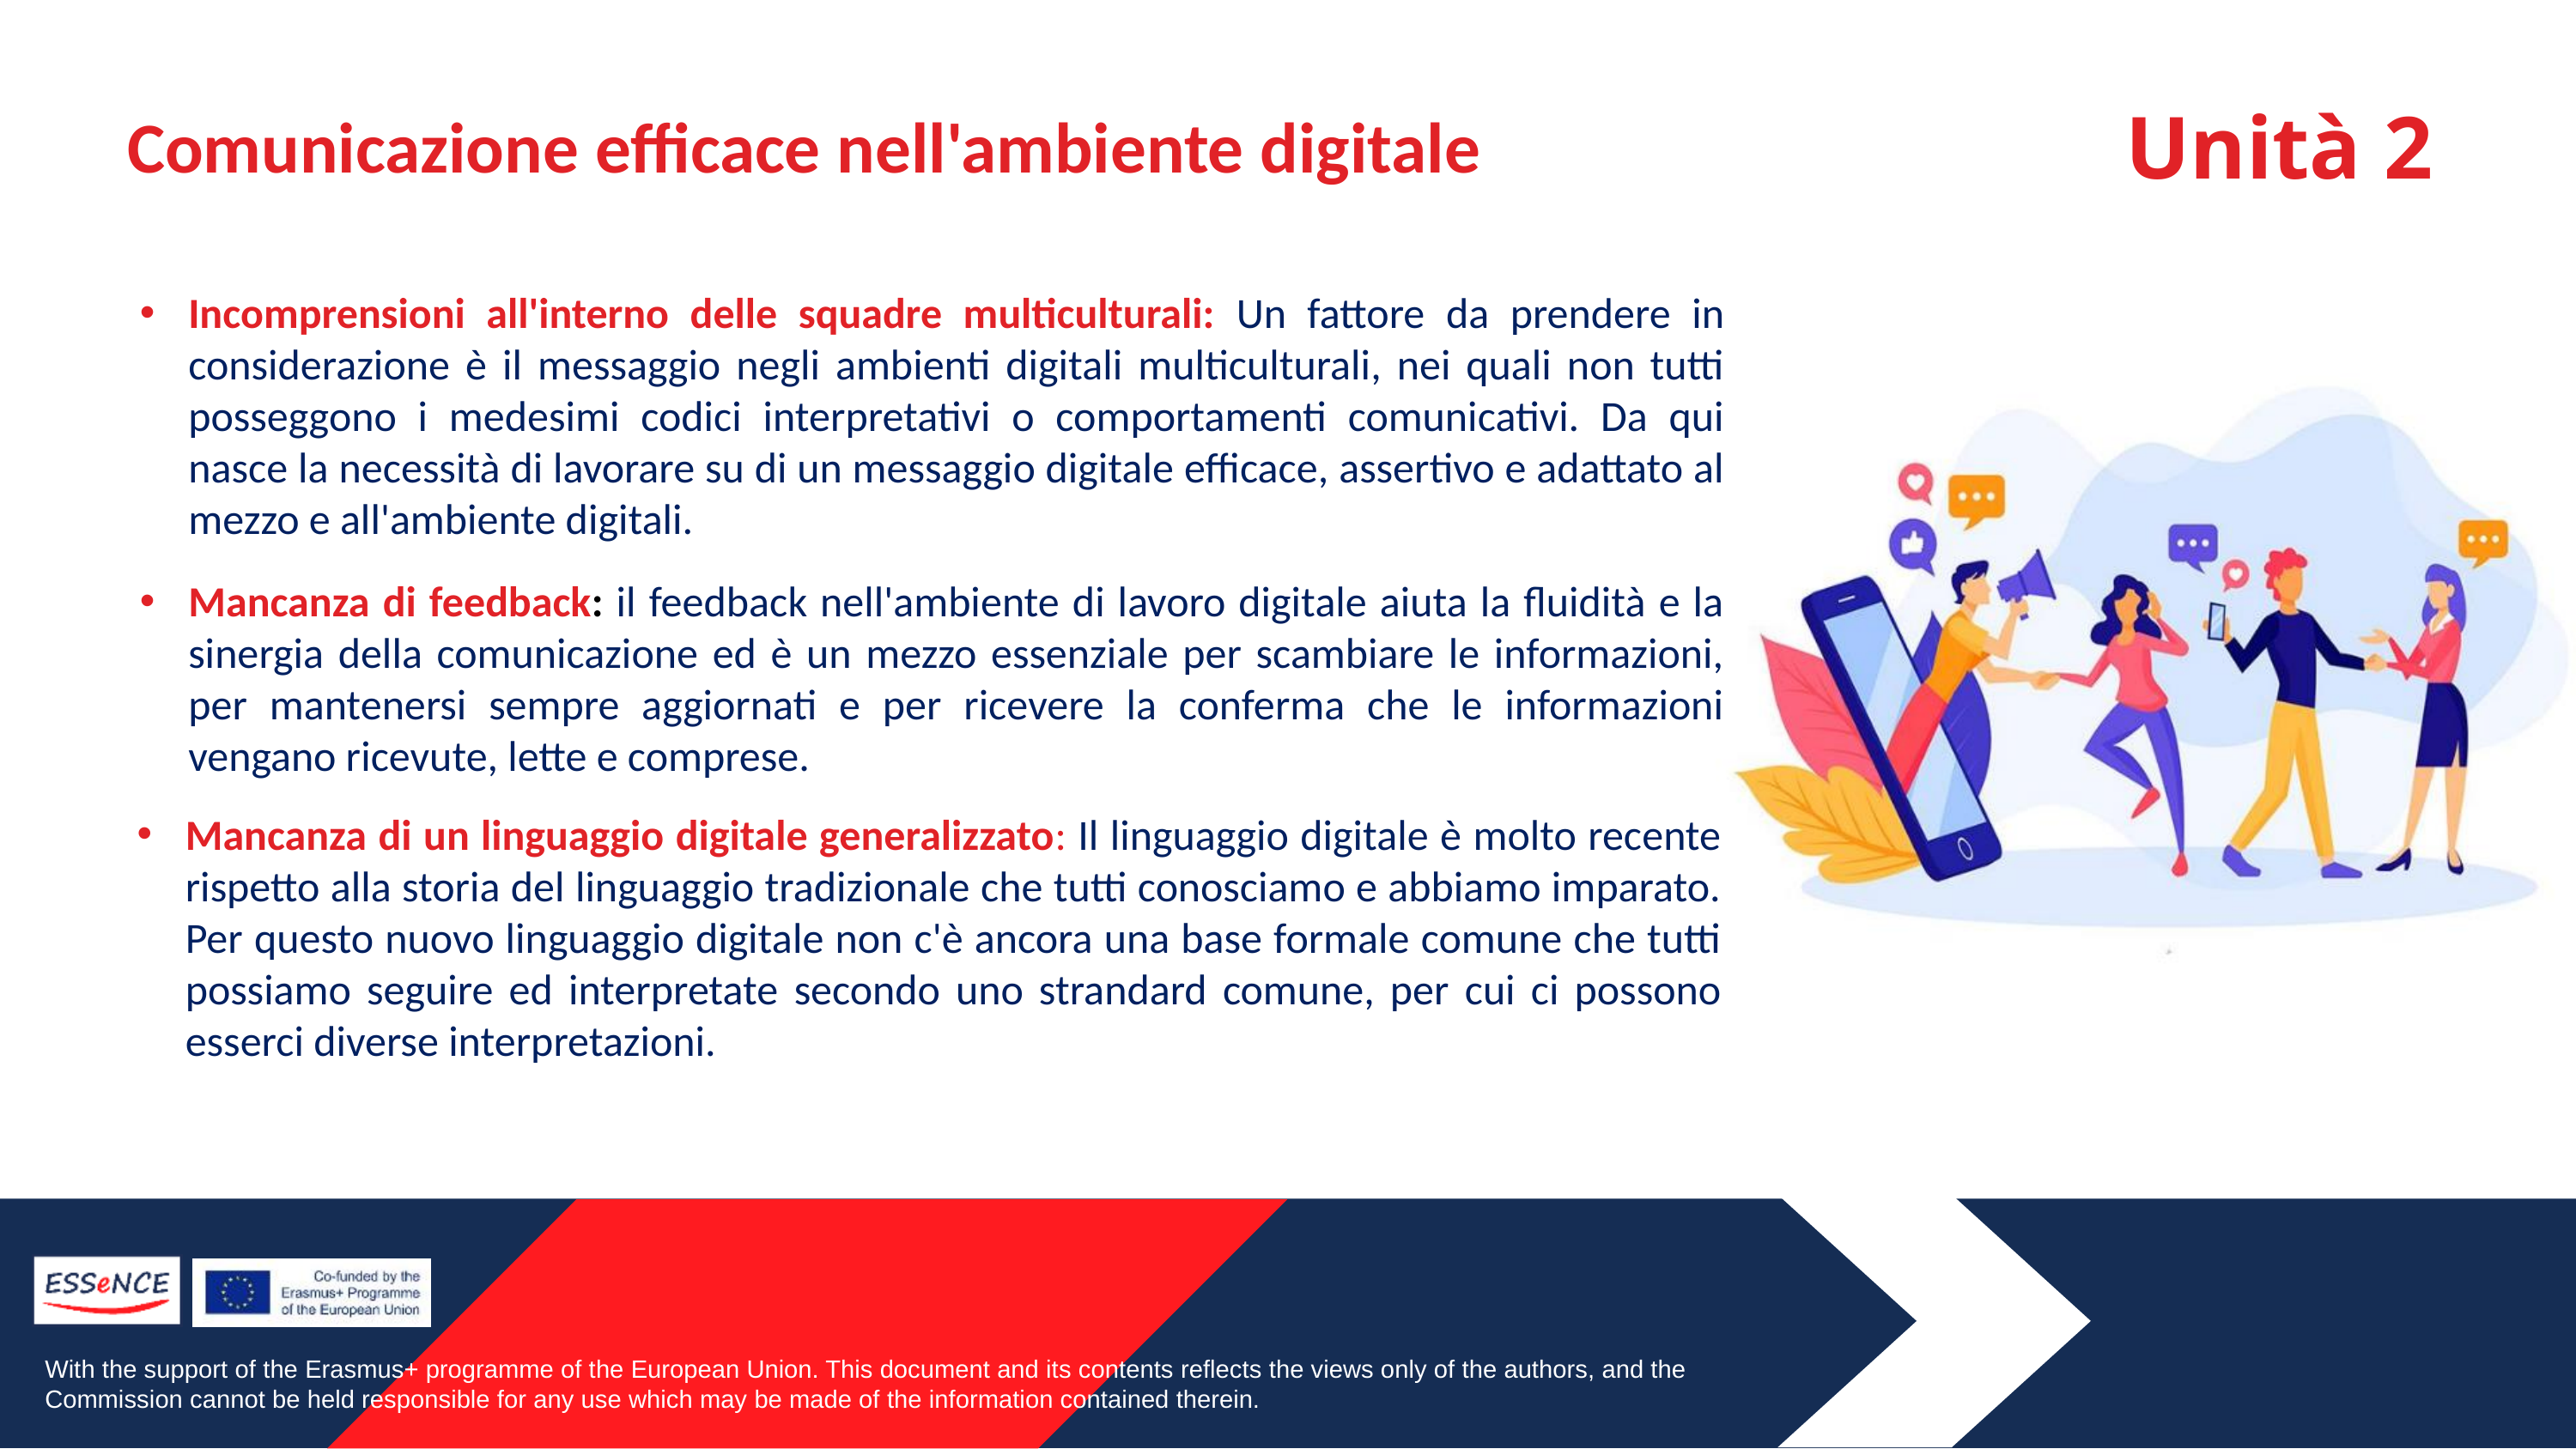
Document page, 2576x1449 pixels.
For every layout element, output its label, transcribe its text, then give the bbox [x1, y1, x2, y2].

text_box Comunicazione efficace nell'ambiente digitale [127, 100, 1852, 173]
picture [192, 1258, 431, 1328]
picture [32, 1254, 183, 1328]
text_box Unità 2 [2125, 91, 2515, 204]
text_box With the support of the Erasmus+ programme of the European Union. This document and its contents reflects the views only of the authors, and the Commission cannot be held responsible for any use which may be made of the information contained therein. [32, 1346, 1803, 1417]
text_box Mancanza di feedback: il feedback nell'ambiente di lavoro digitale aiuta la fluidità e la sinergia della comunicazione ed è un mezzo essenziale per scambiare le informazioni, per mantenersi sempre aggiornati e per ricevere la conferma che le informazioni vengano ricevute, lette e comprese. [127, 567, 1691, 753]
picture [1695, 351, 2576, 1000]
text_box Incomprensioni all'interno delle squadre multiculturali: Un fattore da prendere in considerazione è il messaggio negli ambienti digitali multiculturali, nei quali non tutti posseggono i medesimi codici interpretativi o comportamenti comunicativi. Da qui nasce la necessità di lavorare su di un messaggio digitale efficace, assertivo e adattato al mezzo e all'ambiente digitali. [127, 279, 1738, 507]
text_box Mancanza di un linguaggio digitale generalizzato: Il linguaggio digitale è molto recente rispetto alla storia del linguaggio tradizionale che tutti conosciamo e abbiamo imparato. Per questo nuovo linguaggio digitale non c'è ancora una base formale comune che tutti possiamo seguire ed interpretate secondo uno strandard comune, per cui ci possono esserci diverse interpretazioni. [124, 801, 1735, 1028]
